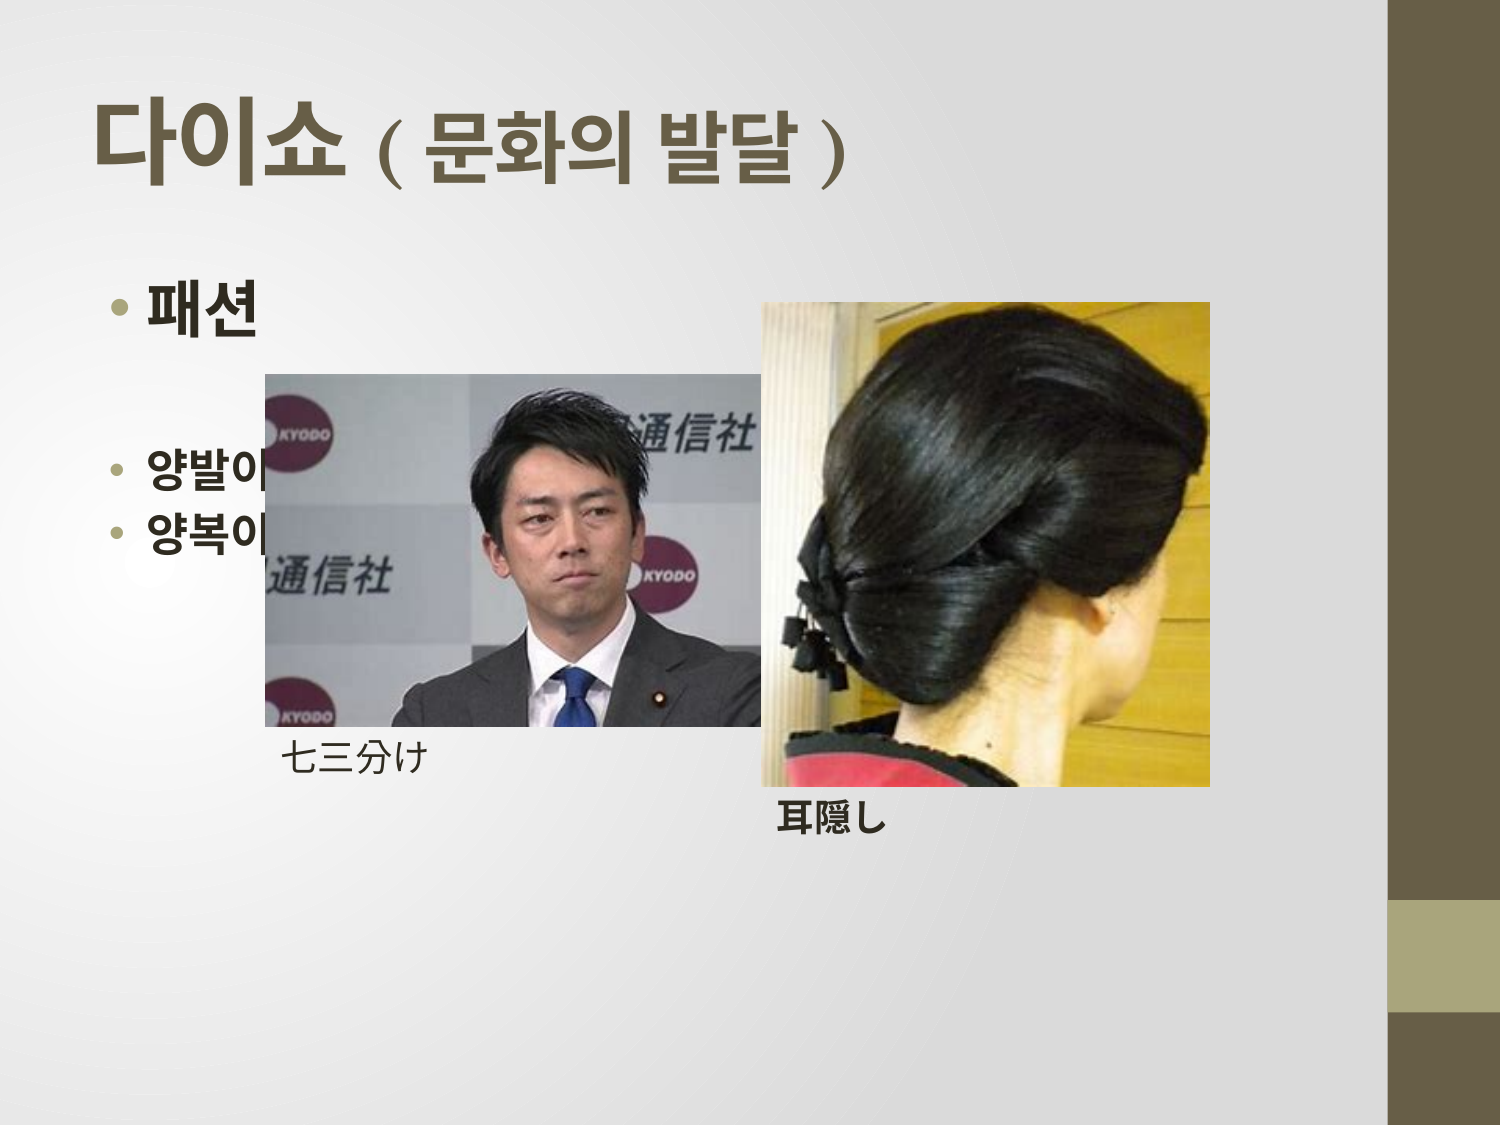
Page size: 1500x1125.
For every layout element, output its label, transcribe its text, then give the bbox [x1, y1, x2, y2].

text_box 耳隠し [761, 791, 951, 847]
list 패션 양발이 유행, 서양식 보급 양복이 당연한 것으로 사회가 변화 [75, 262, 1325, 1050]
title 다이쇼(문화의 발달) [75, 45, 1325, 233]
picture [265, 302, 1210, 788]
text_box 七三分け [265, 730, 703, 787]
